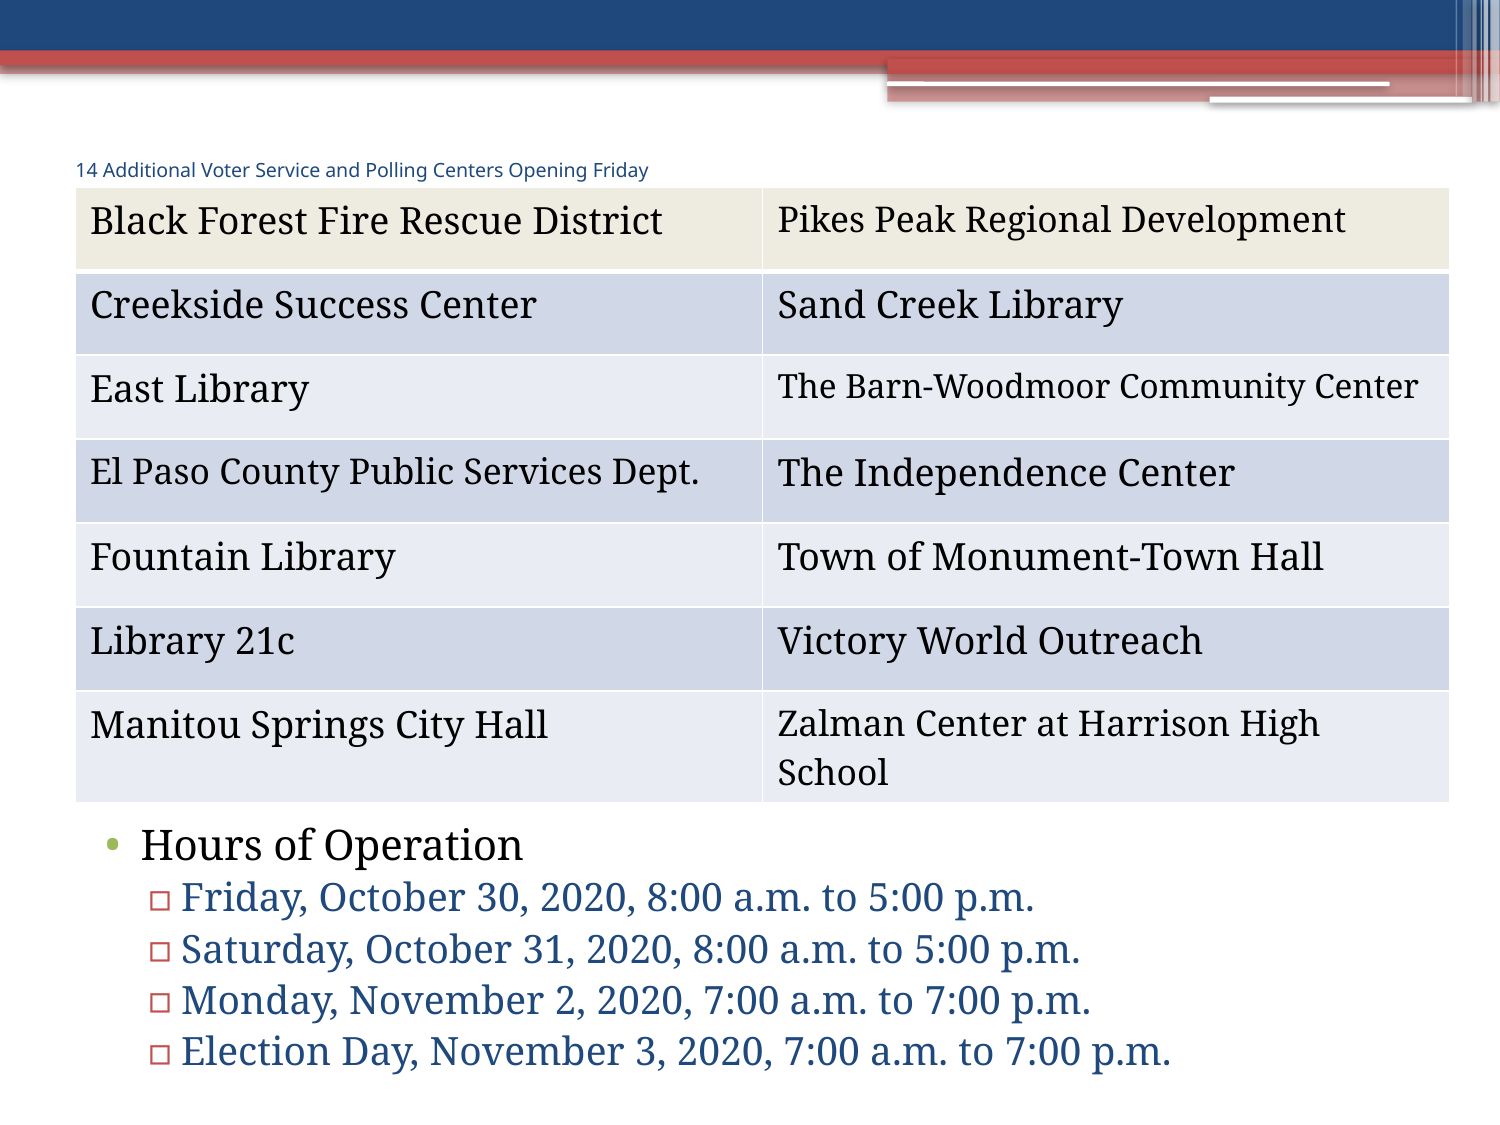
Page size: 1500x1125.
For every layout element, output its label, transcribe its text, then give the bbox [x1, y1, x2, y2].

table_cell East Library [76, 356, 762, 438]
table_cell Library 21c [76, 608, 762, 690]
table_cell The Independence Center [763, 440, 1449, 522]
table_cell El Paso County Public Services Dept. [76, 440, 762, 522]
table_cell The Barn-Woodmoor Community Center [763, 356, 1449, 438]
table_cell Fountain Library [76, 524, 762, 606]
list Hours of Operation Friday, October 30, 2020, 8:00 a.m. to 5:00 p.m. Saturday, October 31, 2020, 8:00 a.m. to 5:00 p.m. Monday, November 2, 2020, 7:00 a.m. to 7:00 p.m. Election Day, November 3, 2020, 7:00 a.m. to 7:00 p.m. [75, 804, 1400, 1088]
table_header Pikes Peak Regional Development [763, 188, 1449, 269]
title 14 Additional Voter Service and Polling Centers Opening Friday [55, 149, 1481, 225]
table_cell Zalman Center at Harrison High School [763, 692, 1449, 802]
table_cell Creekside Success Center [76, 274, 762, 354]
table_cell Victory World Outreach [763, 608, 1449, 690]
table_header Black Forest Fire Rescue District [76, 188, 762, 269]
table_cell Sand Creek Library [763, 274, 1449, 354]
table_cell Town of Monument-Town Hall [763, 524, 1449, 606]
table_cell Manitou Springs City Hall [76, 692, 762, 802]
